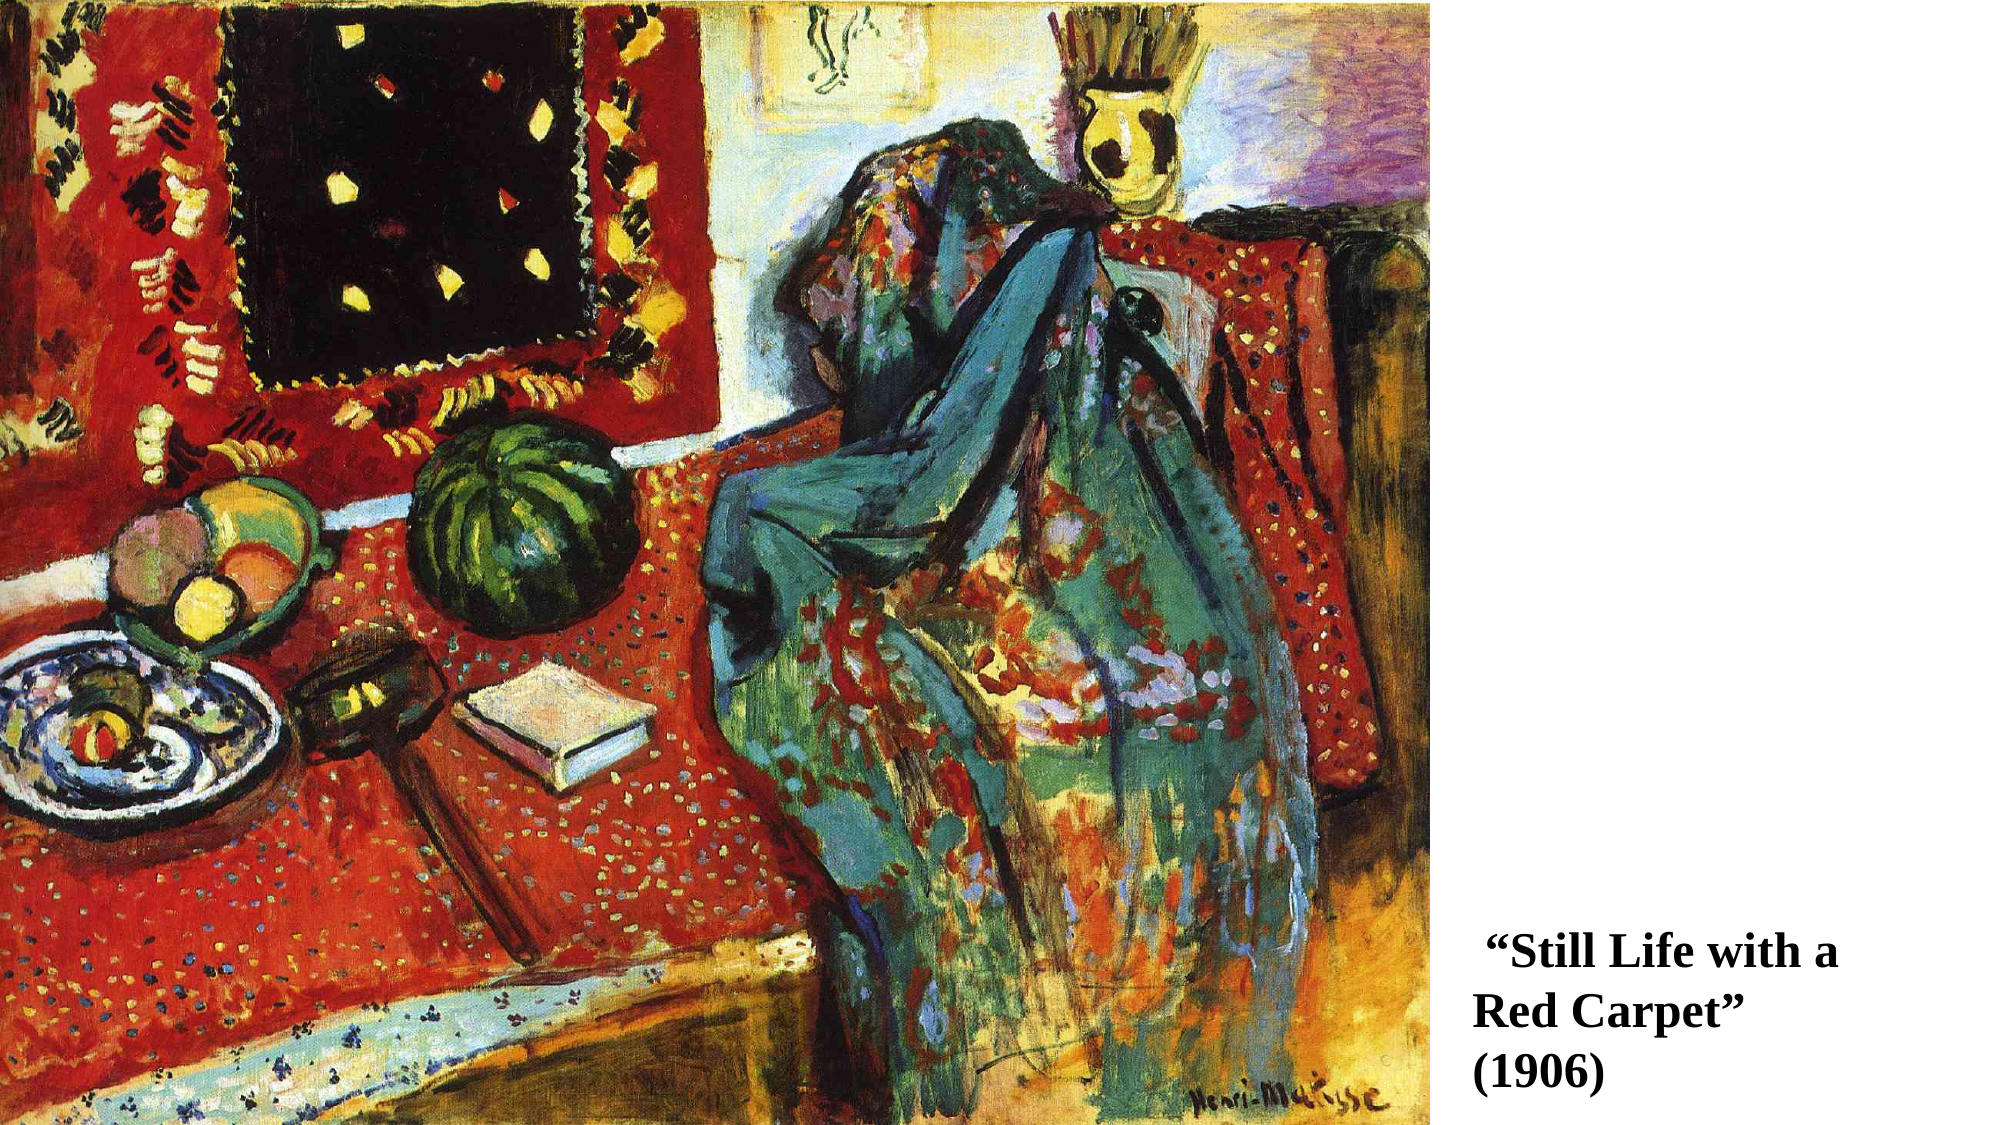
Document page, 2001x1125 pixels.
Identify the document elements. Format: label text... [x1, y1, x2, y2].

text_box “Still Life with a Red Carpet” (1906) [1457, 910, 1883, 1105]
picture [0, 0, 1430, 1125]
